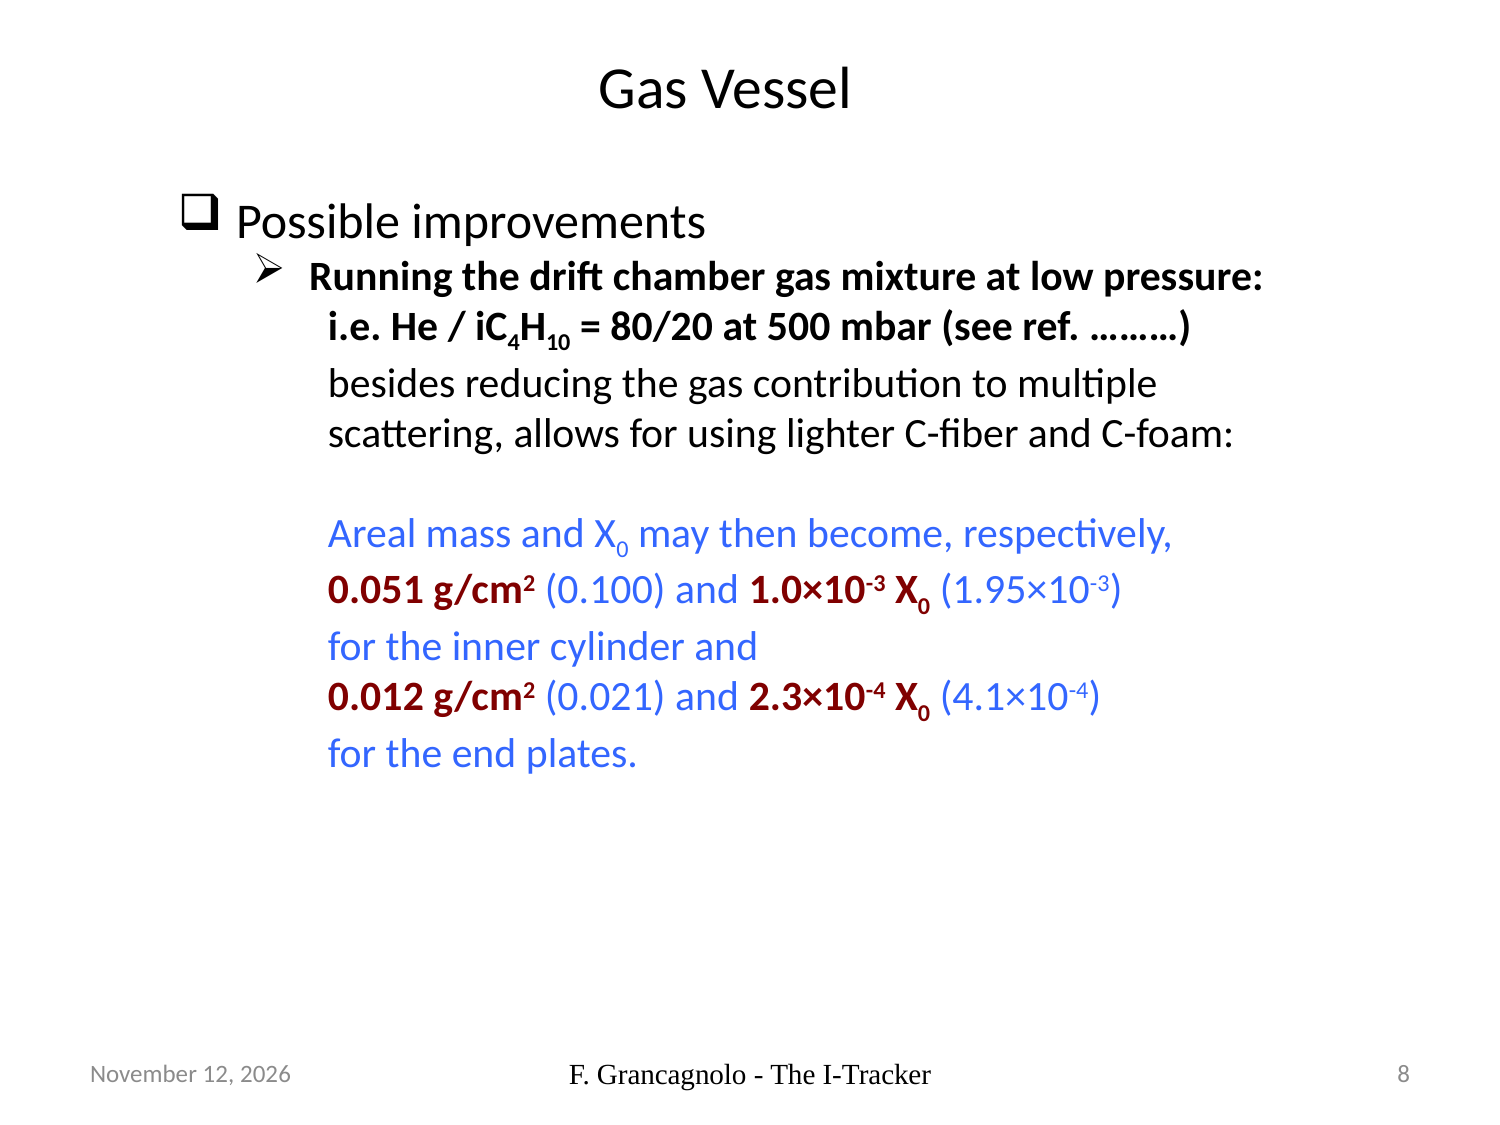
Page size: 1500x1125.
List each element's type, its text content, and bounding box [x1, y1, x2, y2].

footer F. Grancagnolo - The I-Tracker [512, 1042, 988, 1103]
text_box Possible improvements Running the drift chamber gas mixture at low pressure: i.e. He / iC4H10 = 80/20 at 500 mbar (see ref. ………) besides reducing the gas contribution to multiple scattering, allows for using lighter C-fiber and C-foam: Areal mass and X0 may then become, respectively, 0.051 g/cm2 (0.100) and 1.0×10-3 X0 (1.95×10-3) for the inner cylinder and 0.012 g/cm2 (0.021) and 2.3×10-4 X0 (4.1×10-4) for the end plates. [163, 181, 1280, 834]
title Gas Vessel [189, 40, 1262, 129]
slide_number 8 [1074, 1042, 1425, 1103]
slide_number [75, 1042, 425, 1103]
